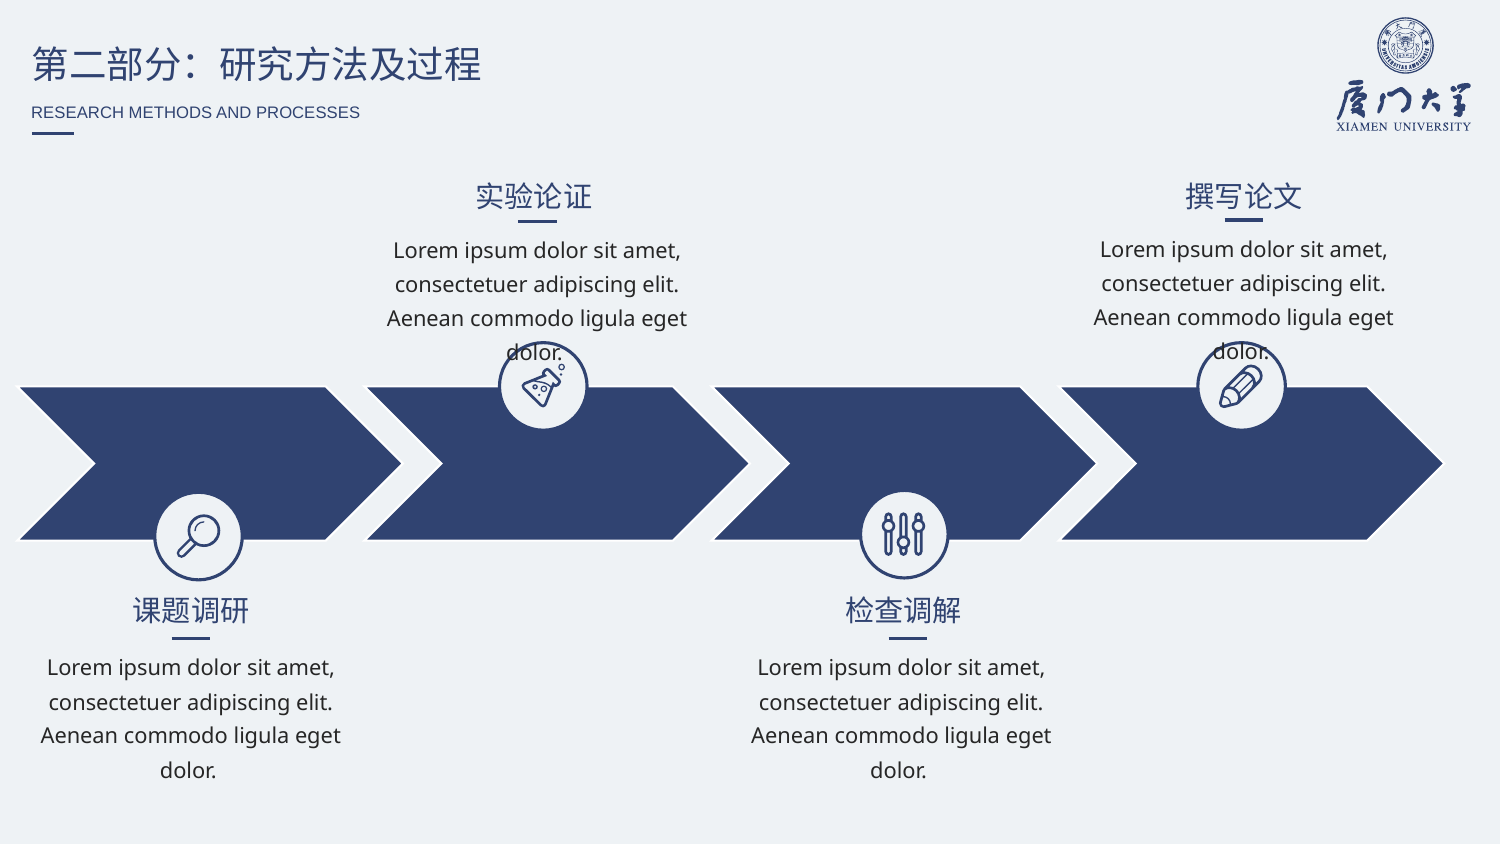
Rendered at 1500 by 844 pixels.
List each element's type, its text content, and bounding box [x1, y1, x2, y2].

text_box 第二部分：研究方法及过程 [17, 33, 497, 94]
text_box [859, 489, 950, 580]
text_box 撰写论文 [1152, 170, 1336, 221]
text_box [498, 373, 589, 432]
text_box [1056, 385, 1446, 542]
text_box [153, 491, 244, 581]
text_box [14, 385, 405, 542]
text_box Lorem ipsum dolor sit amet, consectetuer adipiscing elit. Aenean commodo ligula eget dolor. [727, 638, 1076, 790]
text_box [1218, 364, 1263, 409]
text_box [1196, 371, 1287, 432]
text_box Lorem ipsum dolor sit amet, consectetuer adipiscing elit. Aenean commodo ligula eget dolor. [363, 221, 712, 373]
text_box Lorem ipsum dolor sit amet, consectetuer adipiscing elit. Aenean commodo ligula eget dolor. [1069, 219, 1418, 371]
text_box 课题调研 [96, 585, 286, 635]
text_box 实验论证 [449, 170, 619, 221]
text_box 检查调解 [812, 585, 995, 635]
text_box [176, 514, 221, 558]
text_box RESEARCH METHODS AND PROCESSES [16, 94, 376, 129]
text_box Lorem ipsum dolor sit amet, consectetuer adipiscing elit. Aenean commodo ligula eget dolor. [16, 638, 366, 790]
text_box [881, 512, 926, 556]
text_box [521, 363, 566, 408]
text_box [708, 385, 1099, 542]
text_box [361, 385, 752, 542]
